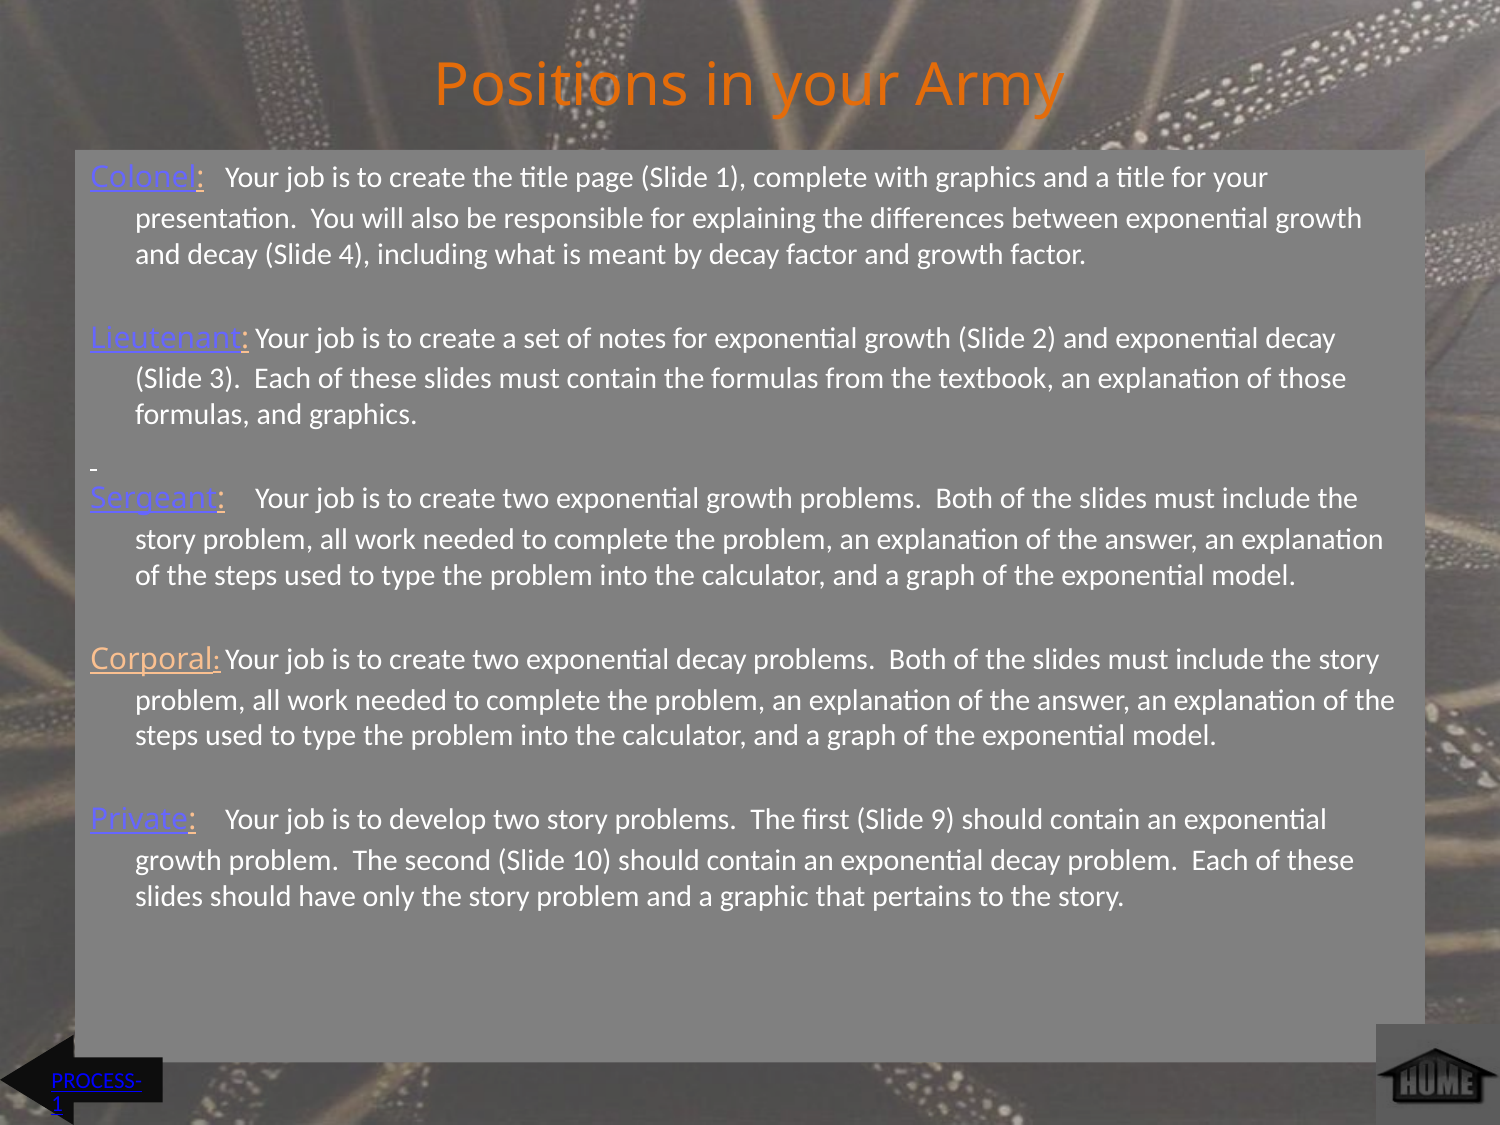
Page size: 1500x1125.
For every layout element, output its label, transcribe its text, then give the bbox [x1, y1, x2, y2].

text_box PROCESS-1 [0, 1032, 165, 1125]
picture [1375, 1024, 1500, 1125]
list Colonel: Your job is to create the title page (Slide 1), complete with graphics and a title for your presentation. You will also be responsible for explaining the differences between exponential growth and decay (Slide 4), including what is meant by decay factor and growth factor. Lieutenant: Your job is to create a set of notes for exponential growth (Slide 2) and exponential decay (Slide 3). Each of these slides must contain the formulas from the textbook, an explanation of those formulas, and graphics. Sergeant: Your job is to create two exponential growth problems. Both of the slides must include the story problem, all work needed to complete the problem, an explanation of the answer, an explanation of the steps used to type the problem into the calculator, and a graph of the exponential model. Corporal: Your job is to create two exponential decay problems. Both of the slides must include the story problem, all work needed to complete the problem, an explanation of the answer, an explanation of the steps used to type the problem into the calculator, and a graph of the exponential model. Private: Your job is to develop two story problems. The first (Slide 9) should contain an exponential growth problem. The second (Slide 10) should contain an exponential decay problem. Each of these slides should have only the story problem and a graphic that pertains to the story. [75, 149, 1425, 1063]
title Positions in your Army [75, 37, 1425, 125]
